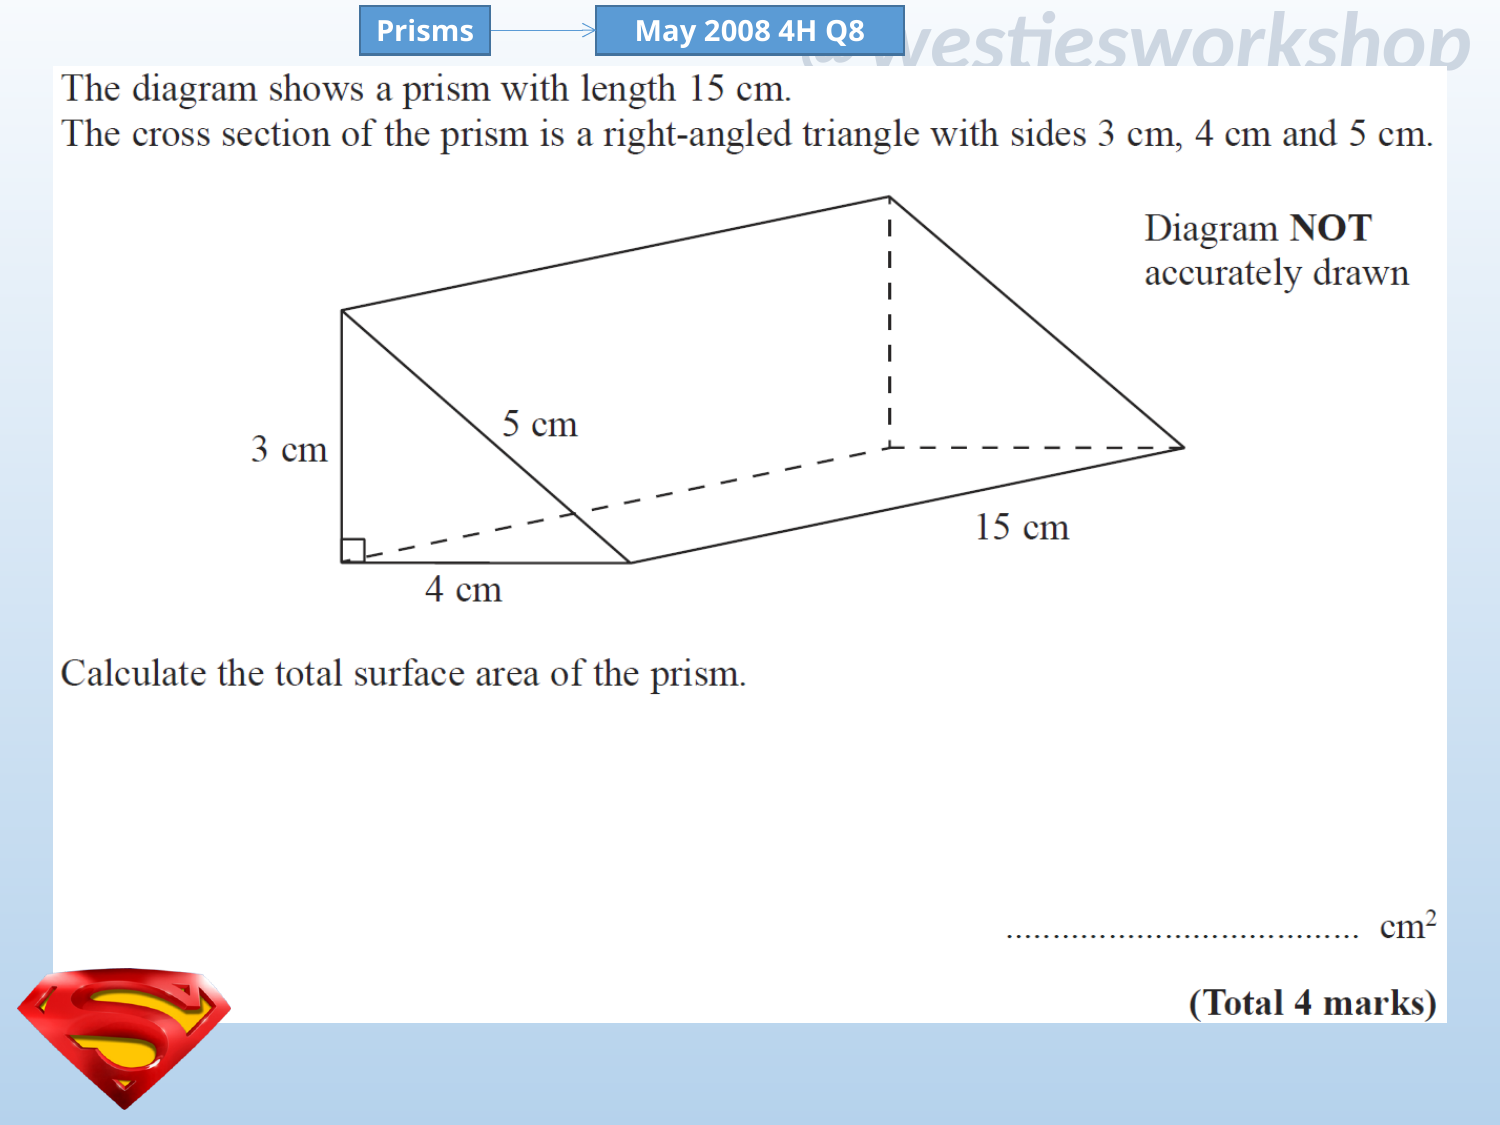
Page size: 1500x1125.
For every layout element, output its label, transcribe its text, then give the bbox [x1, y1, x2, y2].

picture [17, 66, 1447, 1110]
text_box May 2008 4H Q8 [595, 5, 905, 56]
text_box Prisms [359, 5, 491, 56]
